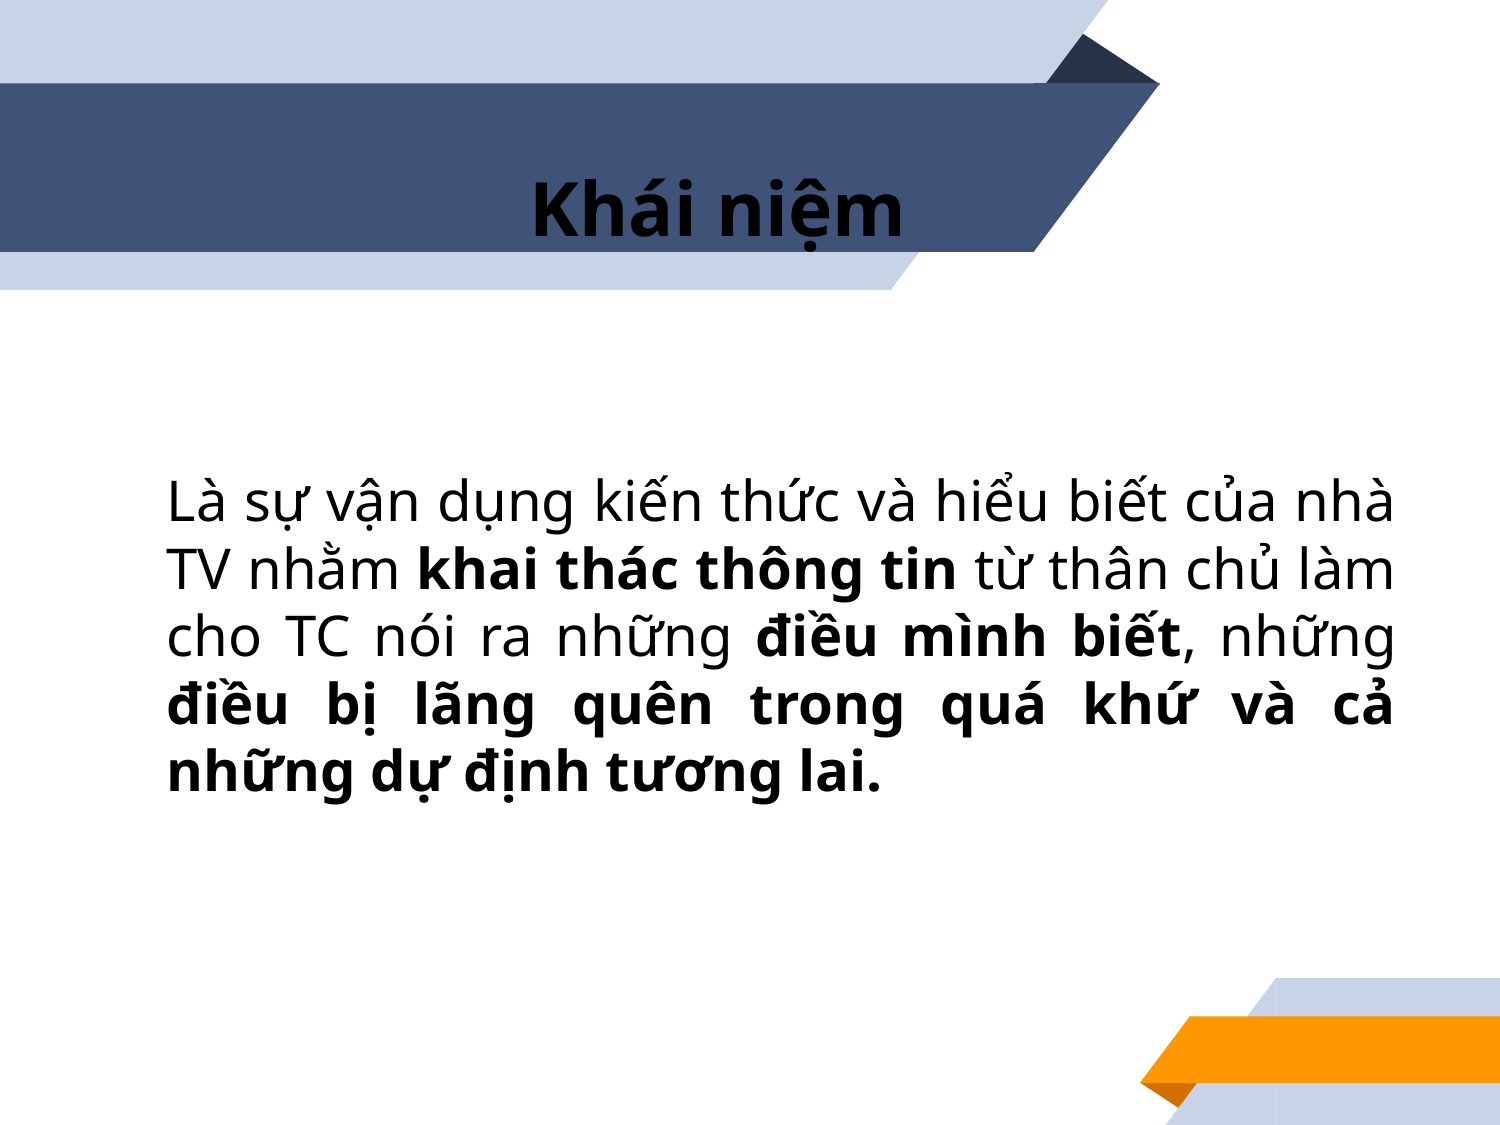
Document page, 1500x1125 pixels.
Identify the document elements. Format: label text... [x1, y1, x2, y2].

list Là sự vận dụng kiến thức và hiểu biết của nhà TV nhằm khai thác thông tin từ thân chủ làm cho TC nói ra những điều mình biết, những điều bị lãng quên trong quá khứ và cả những dự định tương lai. [133, 290, 1412, 979]
title Khái niệm [277, 122, 1179, 290]
